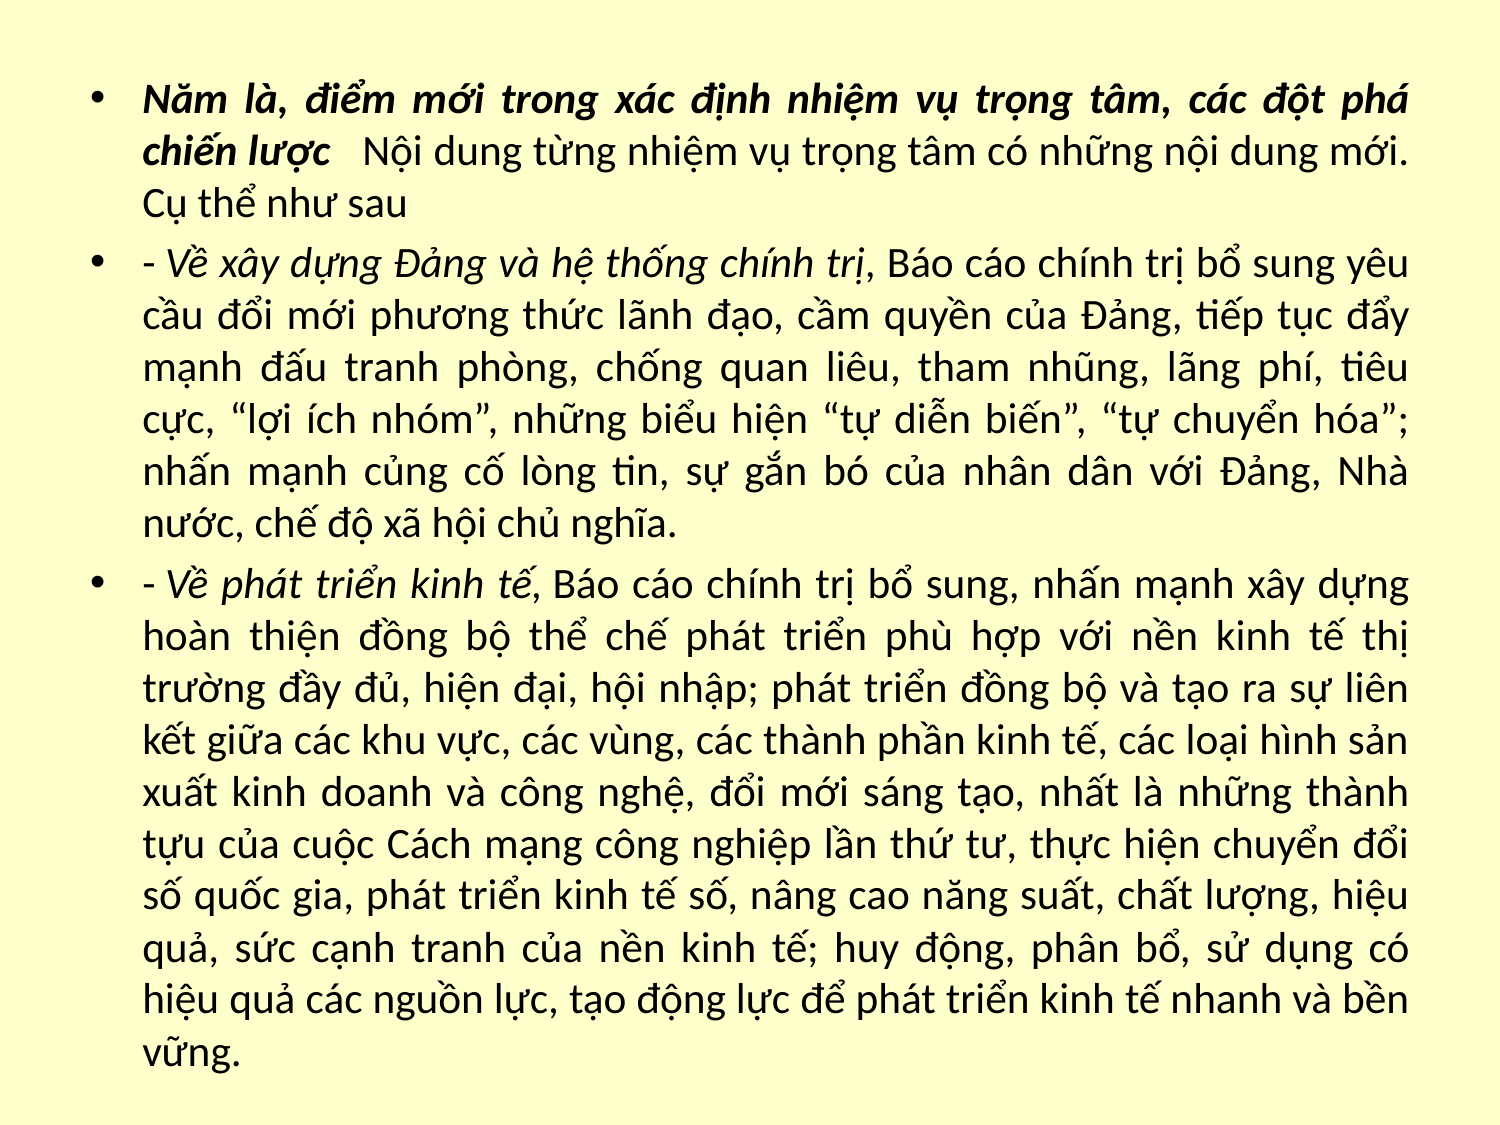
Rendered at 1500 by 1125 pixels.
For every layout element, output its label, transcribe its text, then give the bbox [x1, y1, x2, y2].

list Năm là, điểm mới trong xác định nhiệm vụ trọng tâm, các đột phá chiến lược Nội dung từng nhiệm vụ trọng tâm có những nội dung mới. Cụ thể như sau - Về xây dựng Đảng và hệ thống chính trị, Báo cáo chính trị bổ sung yêu cầu đổi mới phương thức lãnh đạo, cầm quyền của Đảng, tiếp tục đẩy mạnh đấu tranh phòng, chống quan liêu, tham nhũng, lãng phí, tiêu cực, “lợi ích nhóm”, những biểu hiện “tự diễn biến”, “tự chuyển hóa”; nhấn mạnh củng cố lòng tin, sự gắn bó của nhân dân với Đảng, Nhà nước, chế độ xã hội chủ nghĩa. - Về phát triển kinh tế, Báo cáo chính trị bổ sung, nhấn mạnh xây dựng hoàn thiện đồng bộ thể chế phát triển phù hợp với nền kinh tế thị trường đầy đủ, hiện đại, hội nhập; phát triển đồng bộ và tạo ra sự liên kết giữa các khu vực, các vùng, các thành phần kinh tế, các loại hình sản xuất kinh doanh và công nghệ, đổi mới sáng tạo, nhất là những thành tựu của cuộc Cách mạng công nghiệp lần thứ tư, thực hiện chuyển đổi số quốc gia, phát triển kinh tế số, nâng cao năng suất, chất lượng, hiệu quả, sức cạnh tranh của nền kinh tế; huy động, phân bổ, sử dụng có hiệu quả các nguồn lực, tạo động lực để phát triển kinh tế nhanh và bền vững. [75, 62, 1425, 1088]
